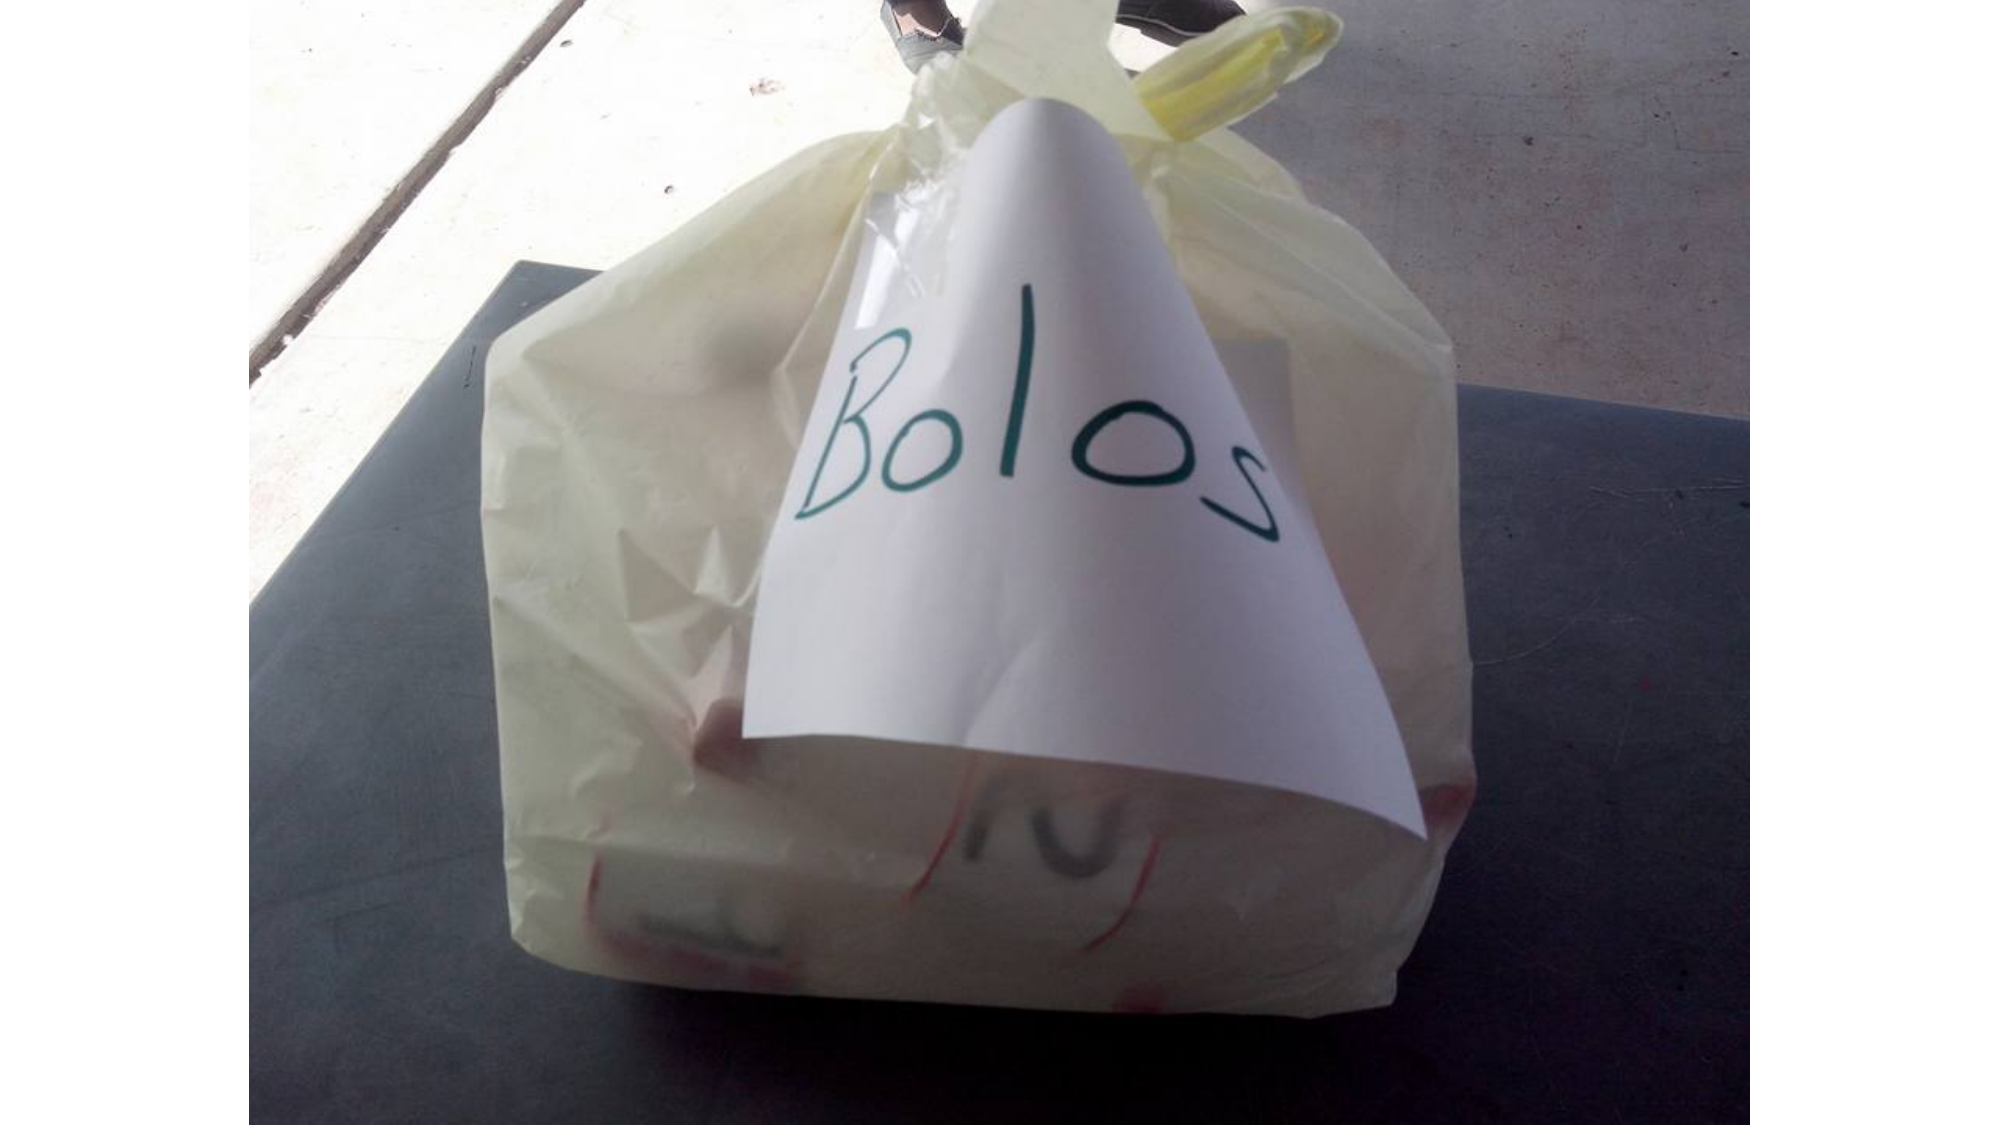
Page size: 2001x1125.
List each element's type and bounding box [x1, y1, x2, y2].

picture [249, 0, 1750, 1125]
